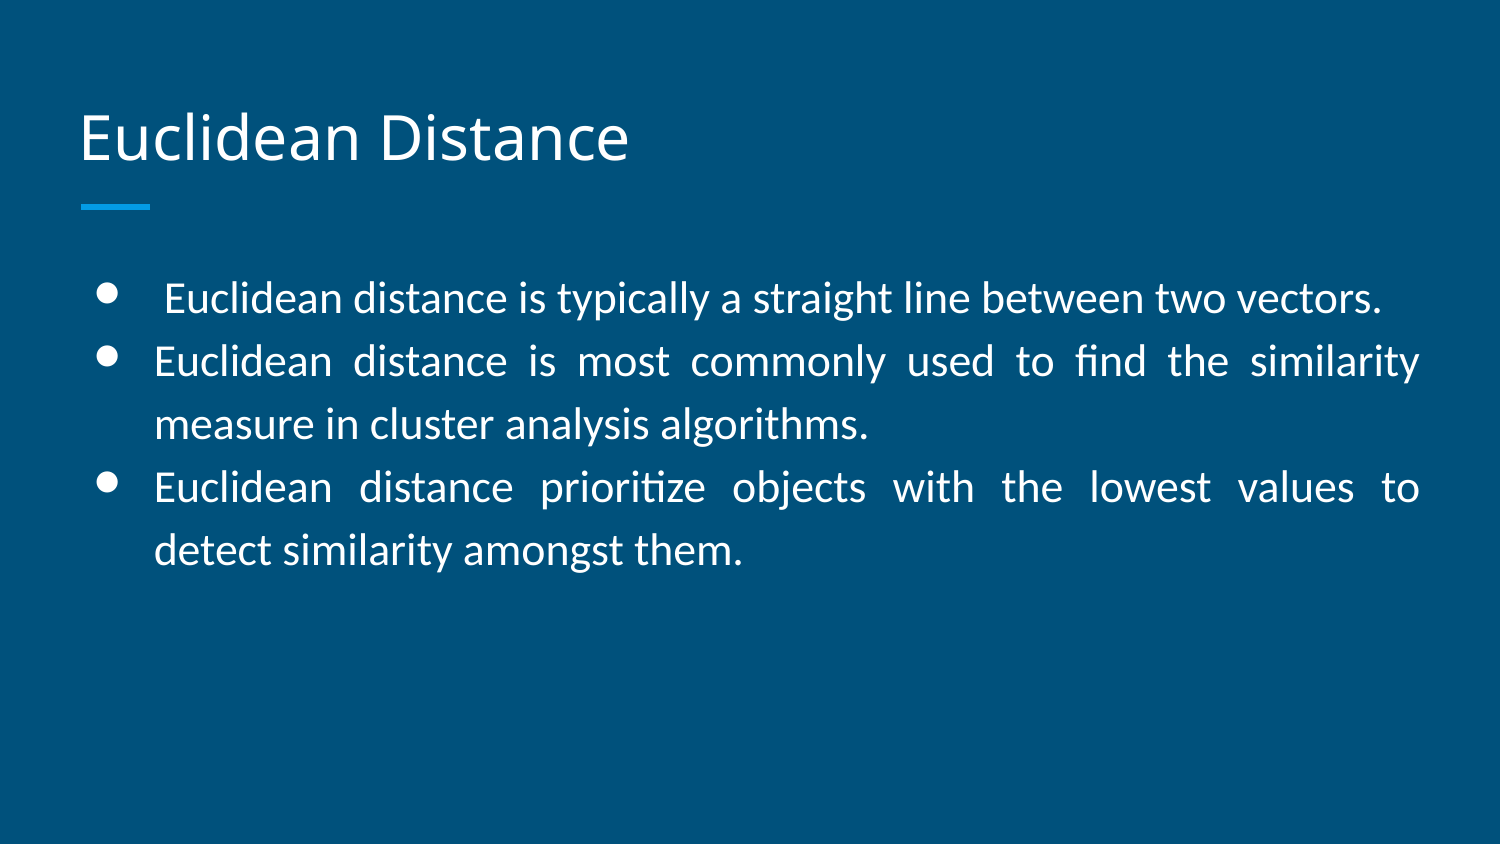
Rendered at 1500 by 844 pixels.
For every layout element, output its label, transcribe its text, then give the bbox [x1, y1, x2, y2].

list Euclidean distance is typically a straight line between two vectors. Euclidean distance is most commonly used to find the similarity measure in cluster analysis algorithms. Euclidean distance prioritize objects with the lowest values to detect similarity amongst them. [63, 244, 1437, 750]
title Euclidean Distance [63, 75, 1437, 188]
